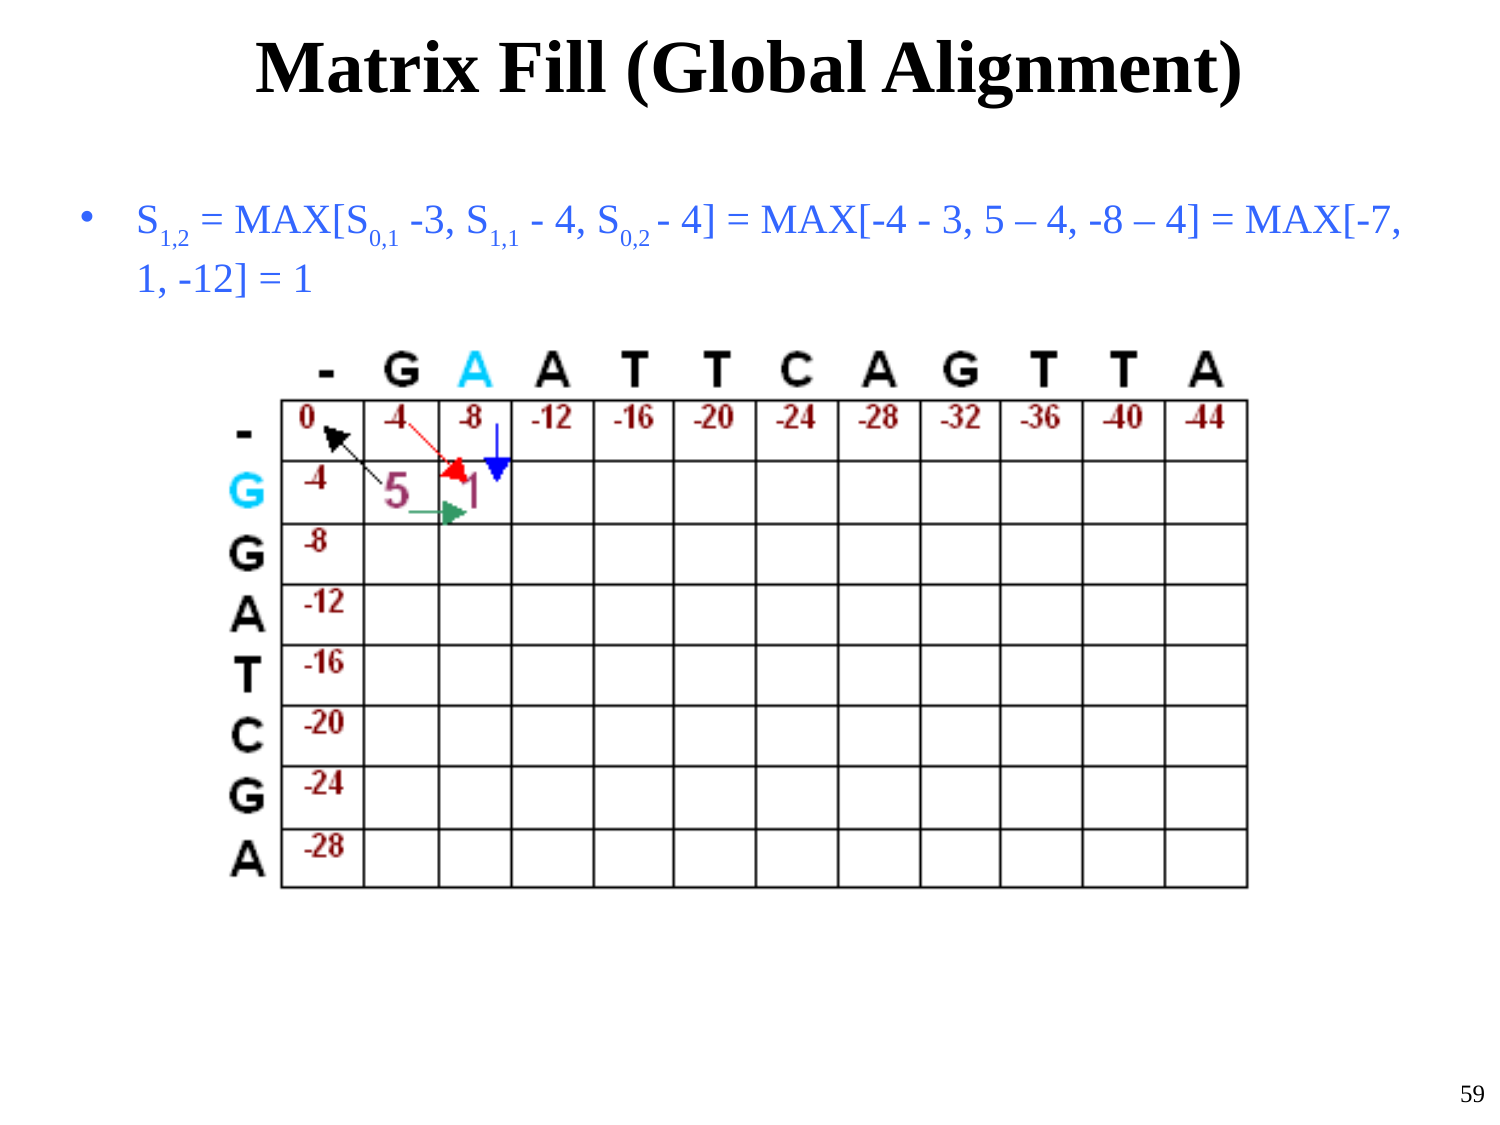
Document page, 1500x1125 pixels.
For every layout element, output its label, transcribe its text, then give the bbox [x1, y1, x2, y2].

title Matrix Fill (Global Alignment) [0, 0, 1500, 126]
list S1,2 = MAX[S0,1 -3, S1,1 - 4, S0,2 - 4] = MAX[-4 - 3, 5 – 4, -8 – 4] = MAX[-7, 1, -12] = 1 [64, 184, 1424, 1002]
picture [194, 337, 1283, 916]
slide_number 59 [1186, 1069, 1500, 1125]
